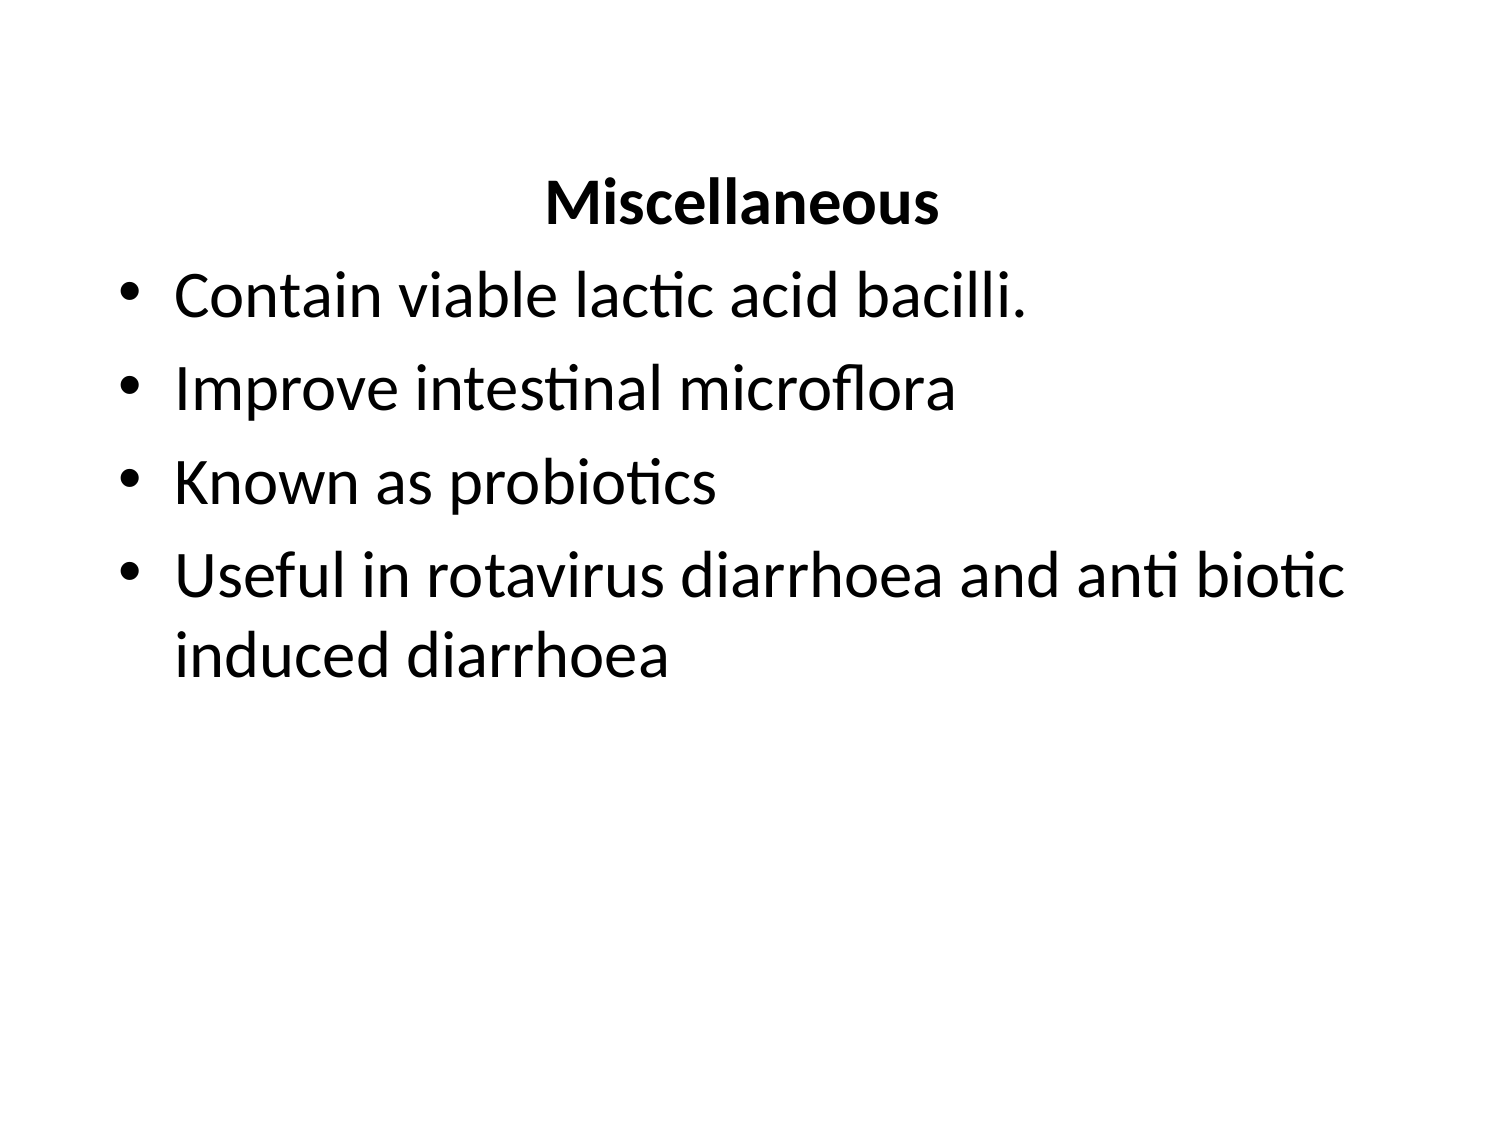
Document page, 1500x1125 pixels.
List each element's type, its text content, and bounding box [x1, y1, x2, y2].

list Miscellaneous Contain viable lactic acid bacilli. Improve intestinal microflora Known as probiotics Useful in rotavirus diarrhoea and anti biotic induced diarrhoea [103, 149, 1397, 897]
